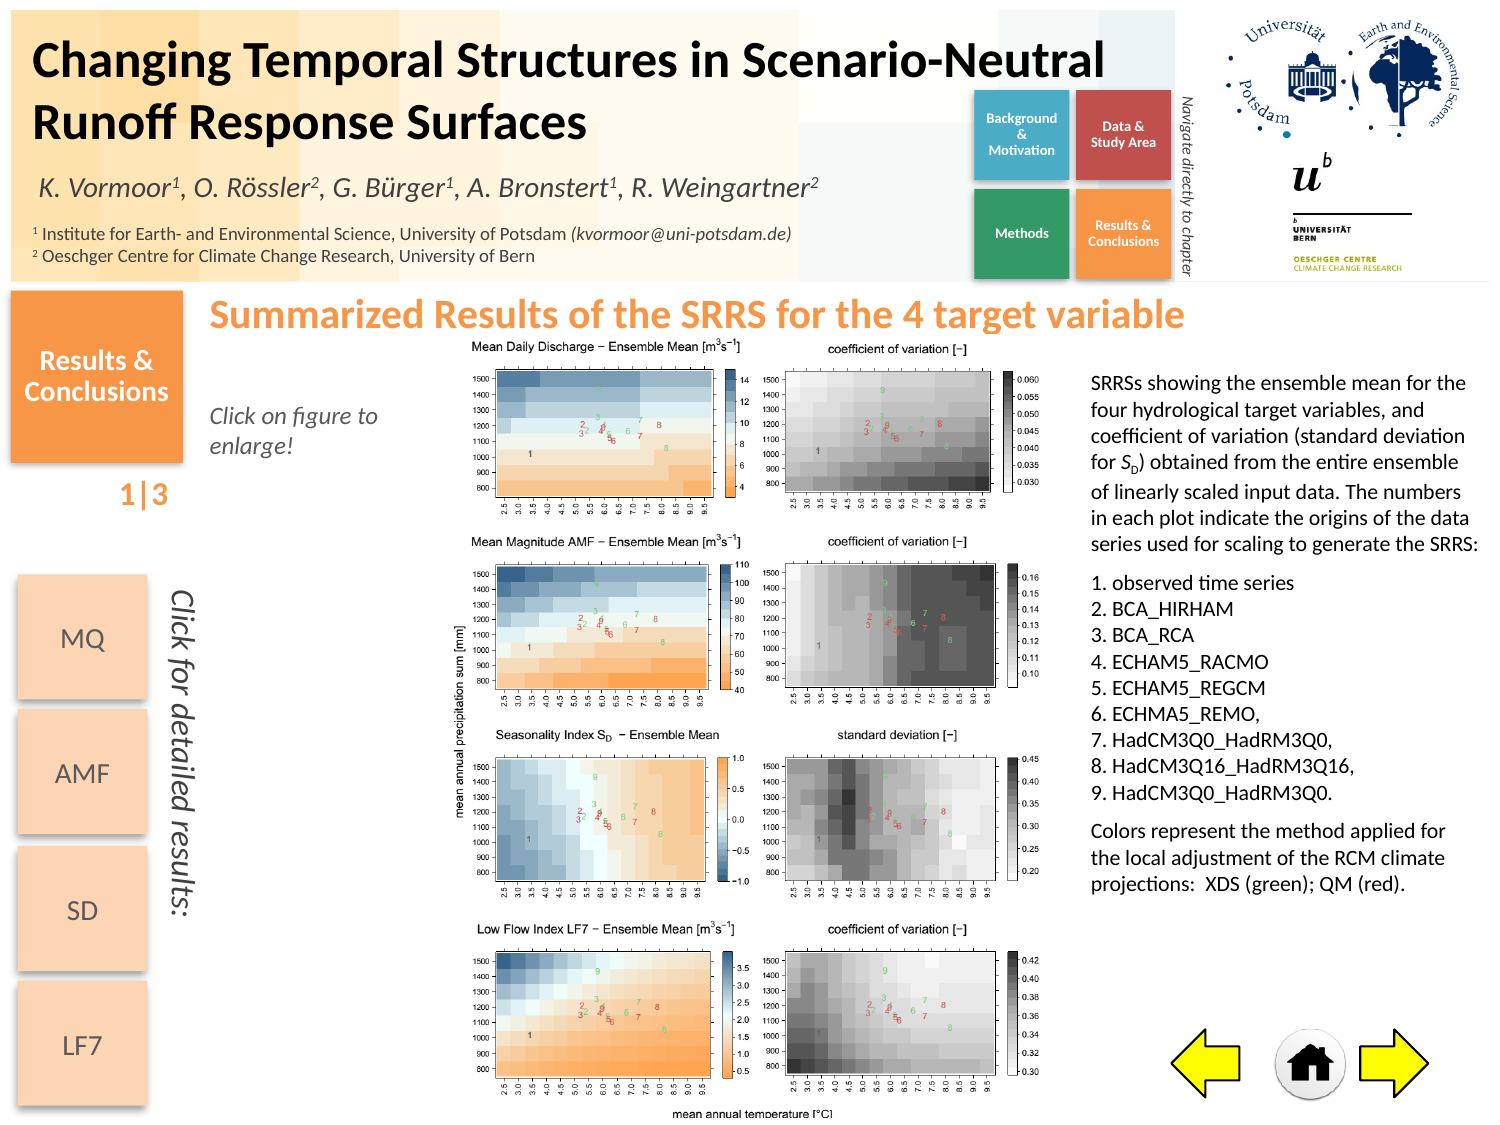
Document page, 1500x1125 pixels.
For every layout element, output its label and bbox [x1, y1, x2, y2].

picture [0, 0, 1500, 1125]
text_box [10, 290, 184, 464]
text_box [974, 89, 1172, 280]
